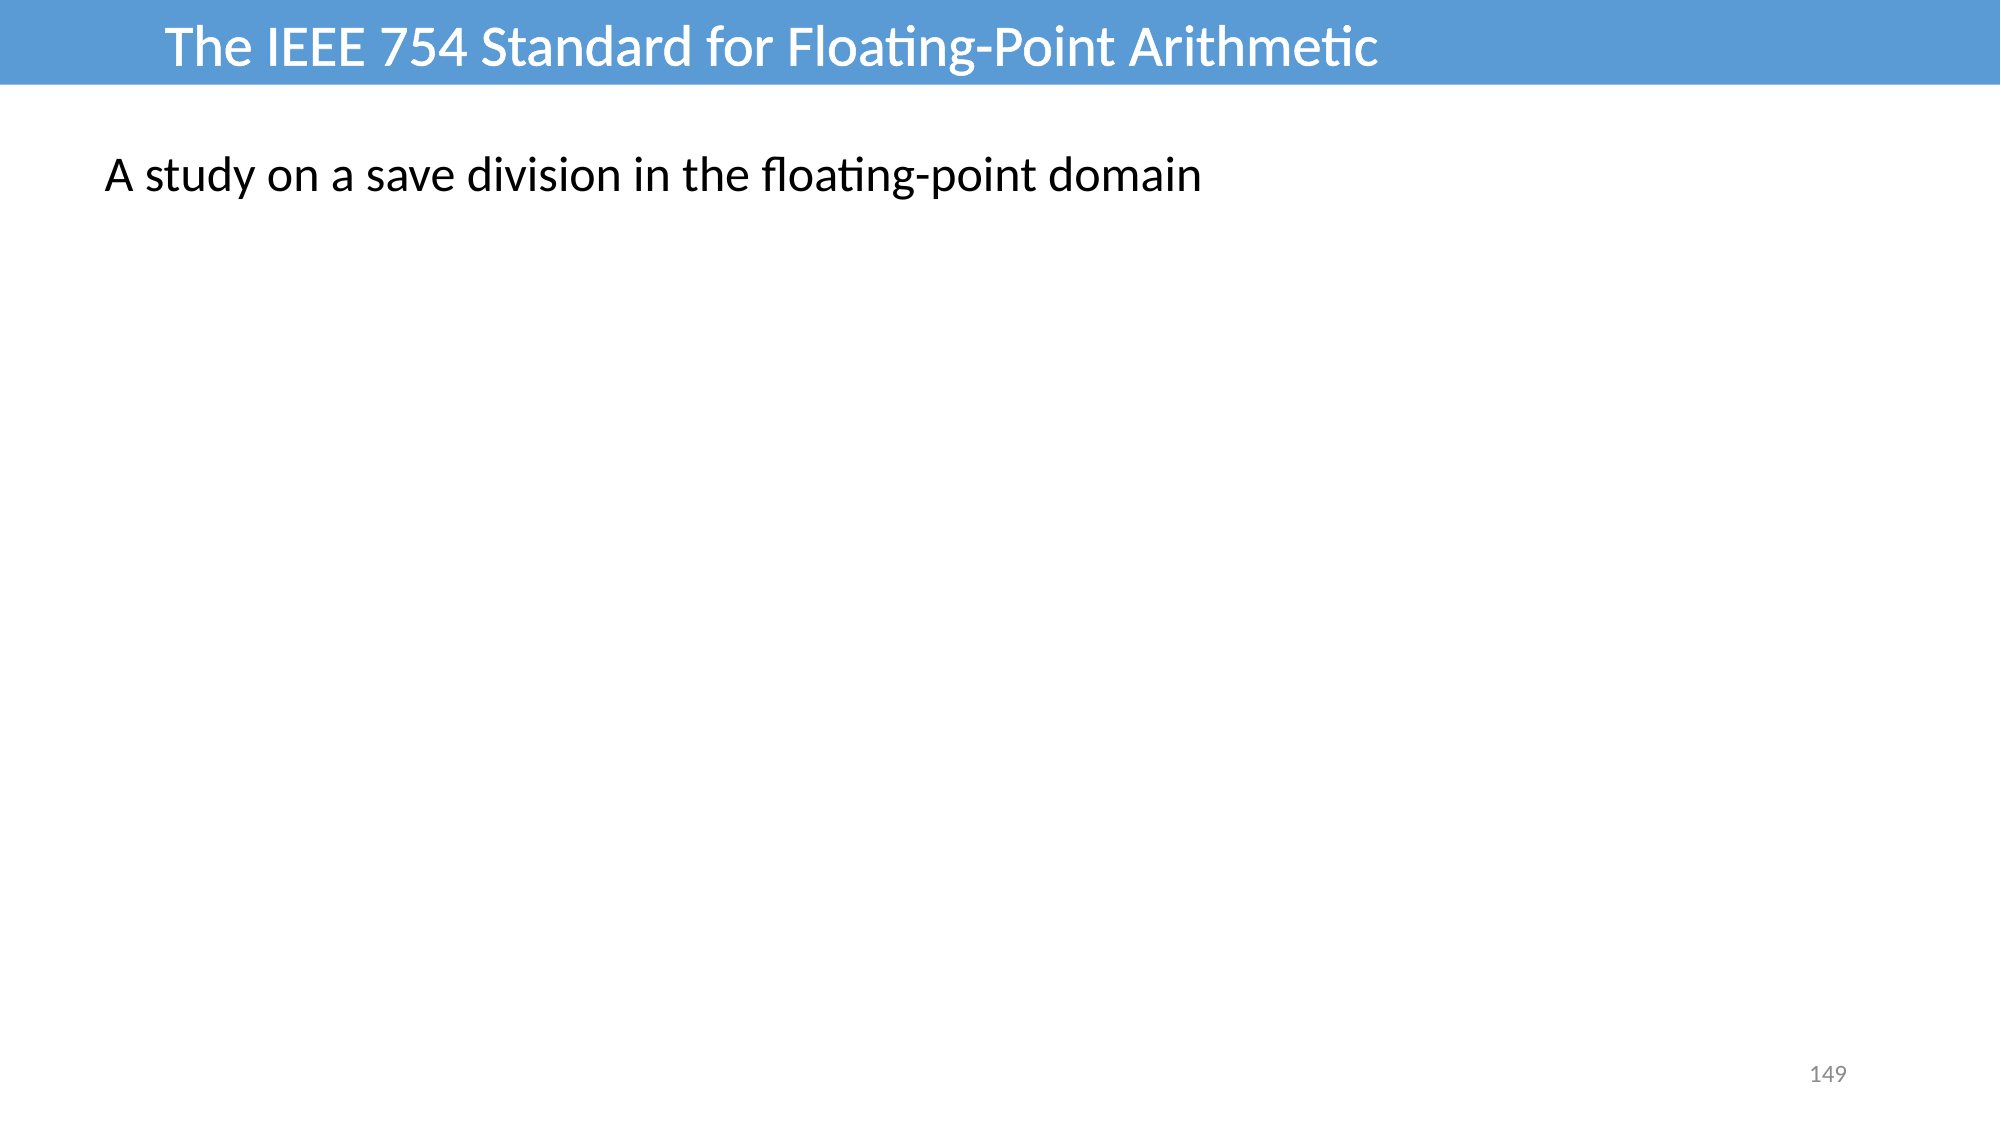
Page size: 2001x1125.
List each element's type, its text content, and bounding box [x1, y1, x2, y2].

slide_number 149 [1412, 1042, 1863, 1103]
text_box A study on a save division in the floating-point domain [89, 134, 1295, 209]
text_box The IEEE 754 Standard for Floating-Point Arithmetic [0, 0, 2000, 85]
